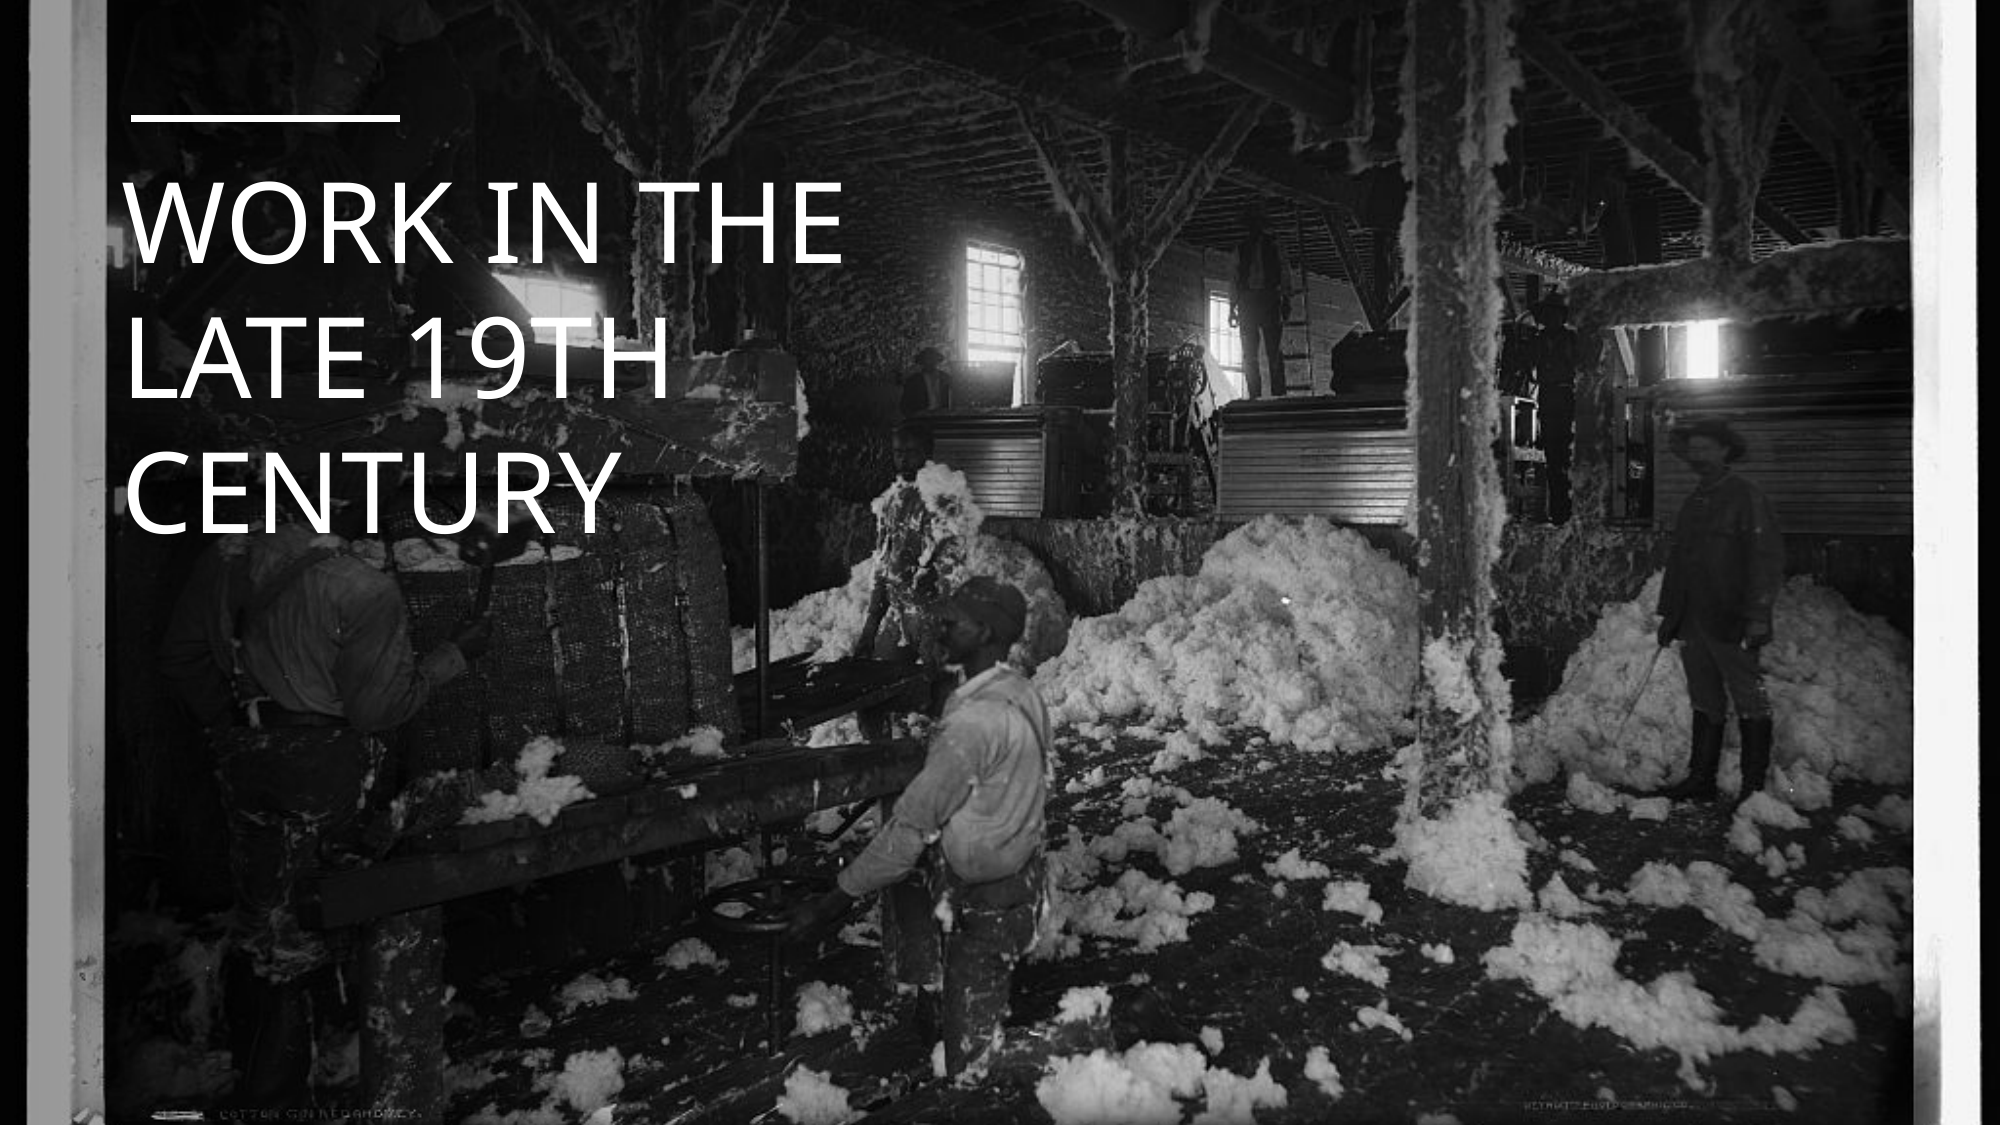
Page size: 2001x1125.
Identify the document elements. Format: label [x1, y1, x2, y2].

list [0, 0, 2000, 1125]
